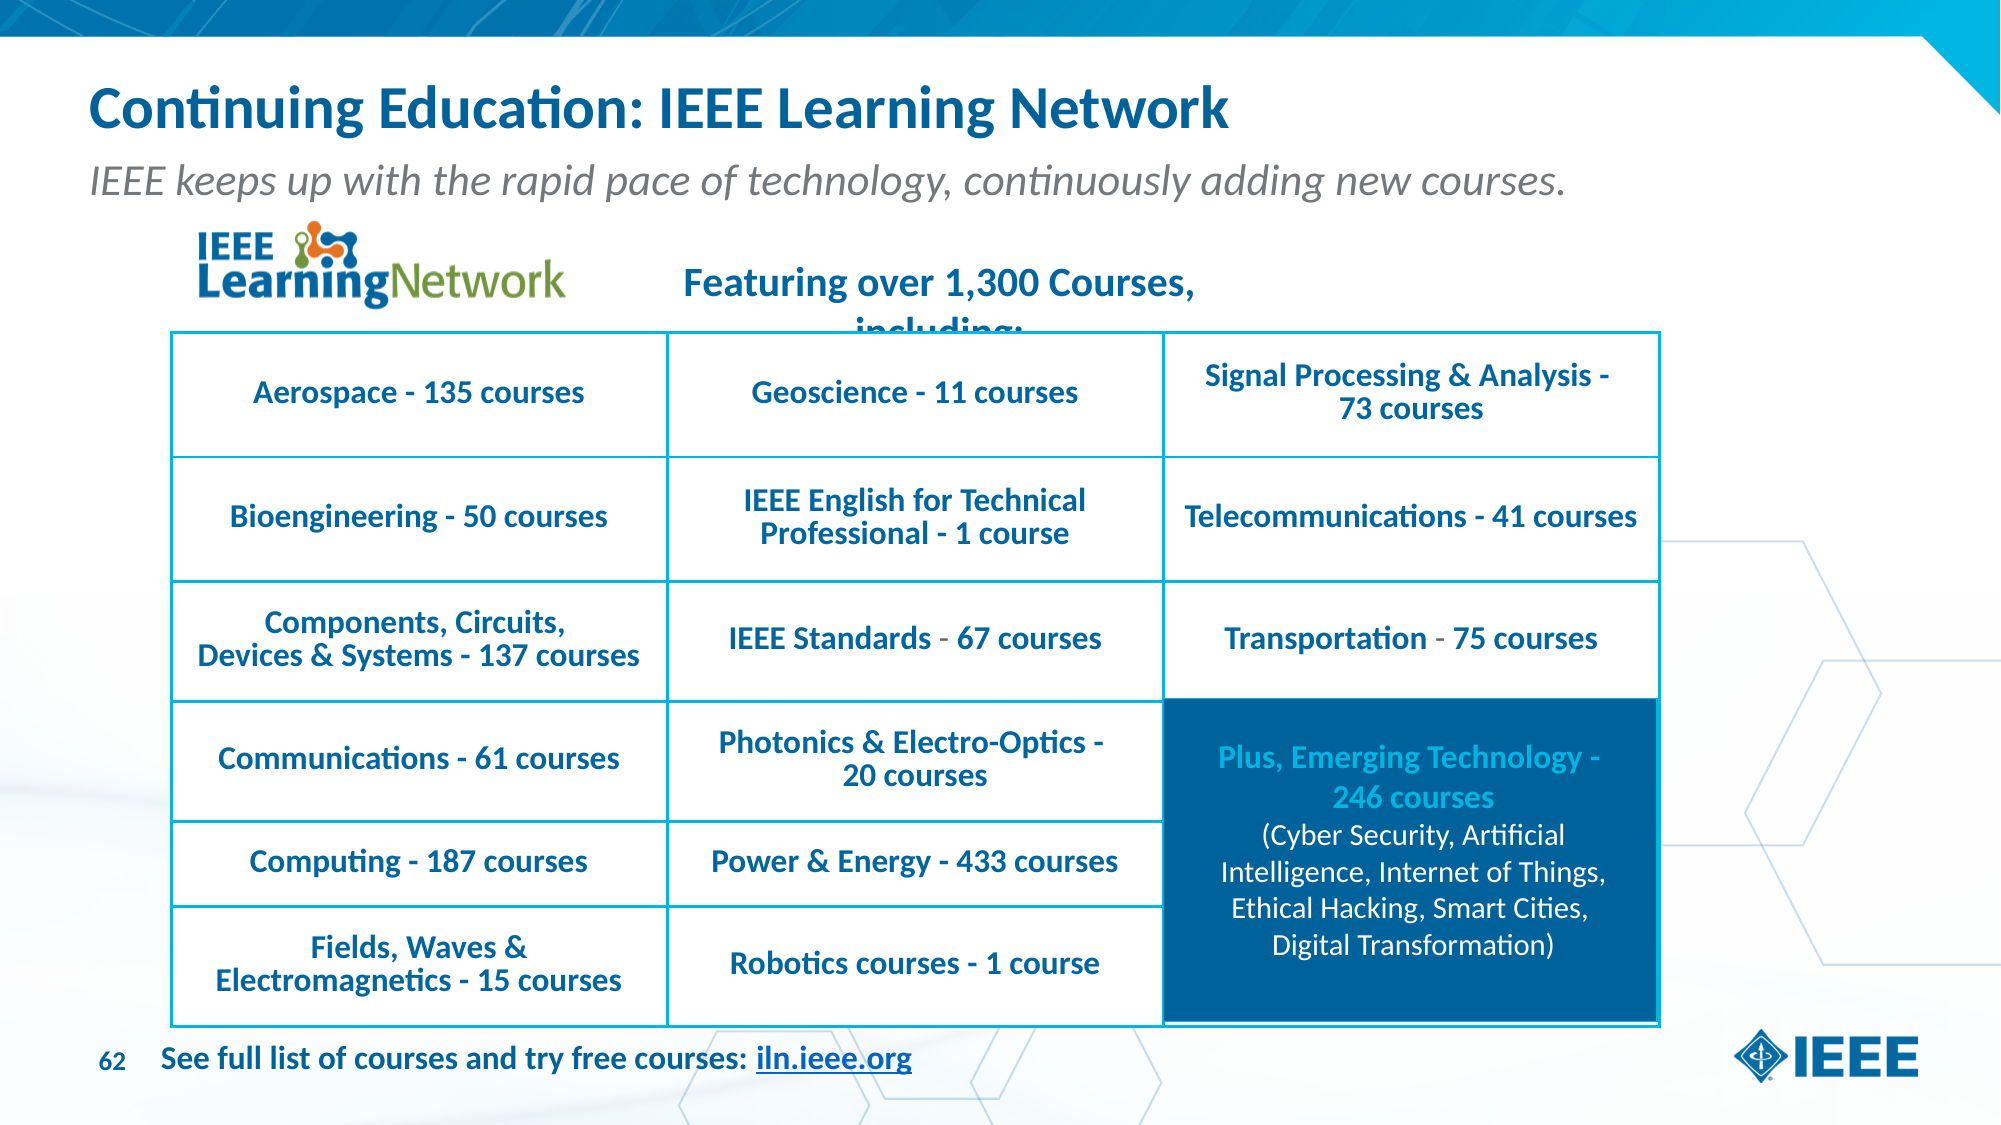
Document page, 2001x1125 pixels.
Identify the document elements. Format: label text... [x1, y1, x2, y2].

title Continuing Education: IEEE Learning Network [74, 68, 1928, 149]
picture [170, 193, 593, 330]
table_cell Bioengineering - 50 courses [173, 458, 666, 580]
table_cell Communications - 61 courses [173, 703, 666, 820]
table_cell Transportation - 75 courses [1165, 583, 1658, 700]
table_cell Telecommunications - 41 courses [1165, 458, 1658, 580]
table_cell Power & Energy - 433 courses [669, 823, 1162, 905]
table_cell Robotics courses - 1 course [669, 908, 1162, 1025]
table_cell IEEE Standards - 67 courses [669, 583, 1162, 700]
picture [0, 0, 2000, 135]
table_header Geoscience - 11 courses [669, 334, 1162, 456]
list IEEE keeps up with the rapid pace of technology, continuously adding new courses. [74, 149, 1930, 237]
text_box Featuring over 1,300 Courses, including: [597, 234, 1305, 331]
table_cell IEEE English for Technical Professional - 1 course [669, 458, 1162, 580]
table_header Aerospace - 135 courses [173, 334, 666, 456]
table_cell Components, Circuits, Devices & Systems - 137 courses [173, 583, 666, 700]
picture [0, 595, 2000, 1125]
text_box Plus, Emerging Technology - 246 courses (Cyber Security, Artificial Intelligence, Internet of Things, Ethical Hacking, Smart Cities, Digital Transformation) [1167, 715, 1660, 982]
table_cell Fields, Waves & Electromagnetics - 15 courses [173, 908, 666, 1025]
table_cell [1165, 982, 1658, 1025]
table_cell Photonics & Electro-Optics - 20 courses [669, 703, 1162, 820]
text_box [1163, 698, 1657, 1022]
text_box See full list of courses and try free courses: iln.ieee.org [145, 1028, 936, 1085]
table_cell Computing - 187 courses [173, 823, 666, 905]
slide_number ‹#› [87, 1047, 145, 1071]
table_header Signal Processing & Analysis - 73 courses [1165, 334, 1658, 456]
